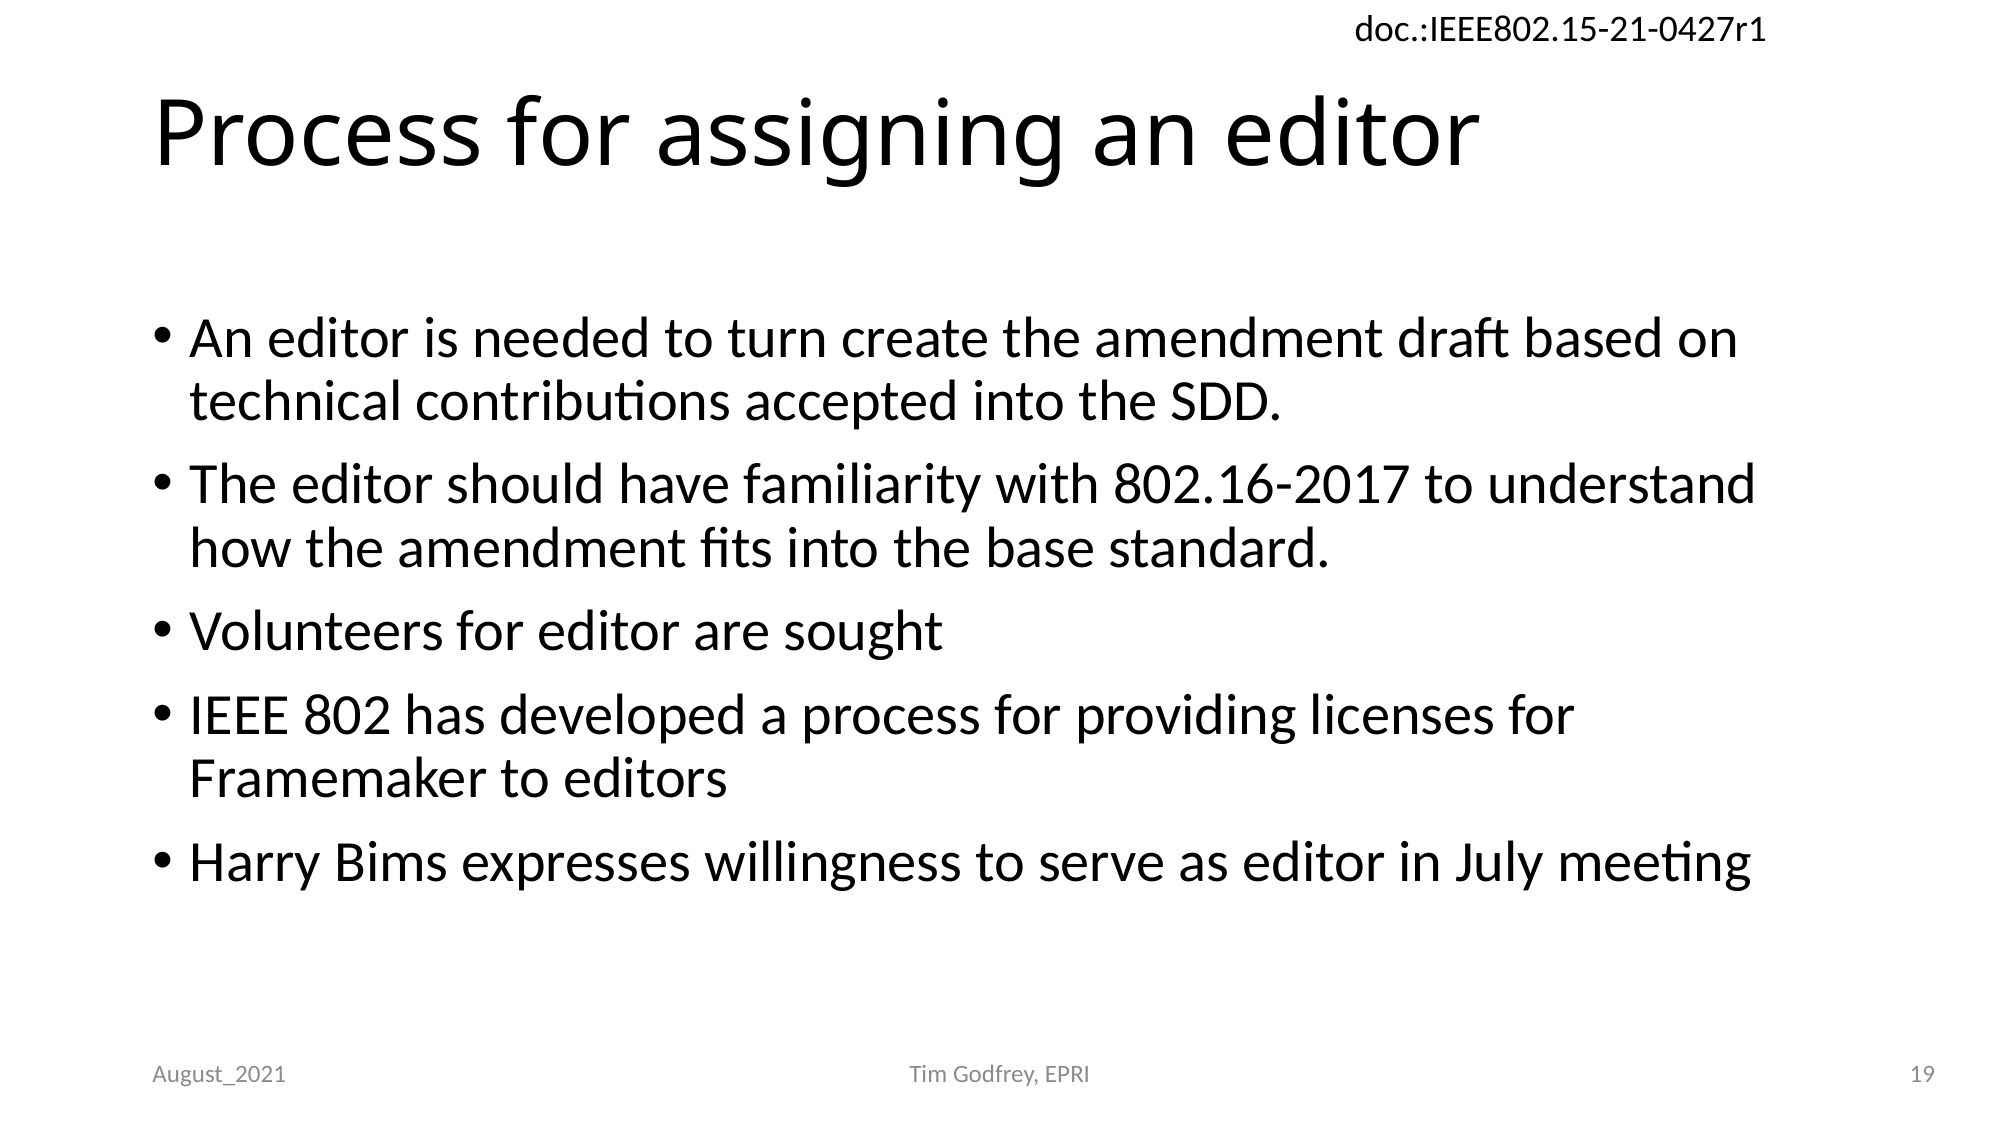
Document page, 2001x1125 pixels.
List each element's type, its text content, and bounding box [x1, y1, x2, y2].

slide_number August_2021 [137, 1042, 588, 1103]
slide_number 19 [1462, 1042, 1950, 1103]
title Process for assigning an editor [137, 59, 1863, 213]
list An editor is needed to turn create the amendment draft based on technical contributions accepted into the SDD. The editor should have familiarity with 802.16-2017 to understand how the amendment fits into the base standard. Volunteers for editor are sought IEEE 802 has developed a process for providing licenses for Framemaker to editors Harry Bims expresses willingness to serve as editor in July meeting [137, 299, 1863, 1014]
footer Tim Godfrey, EPRI [662, 1042, 1338, 1103]
